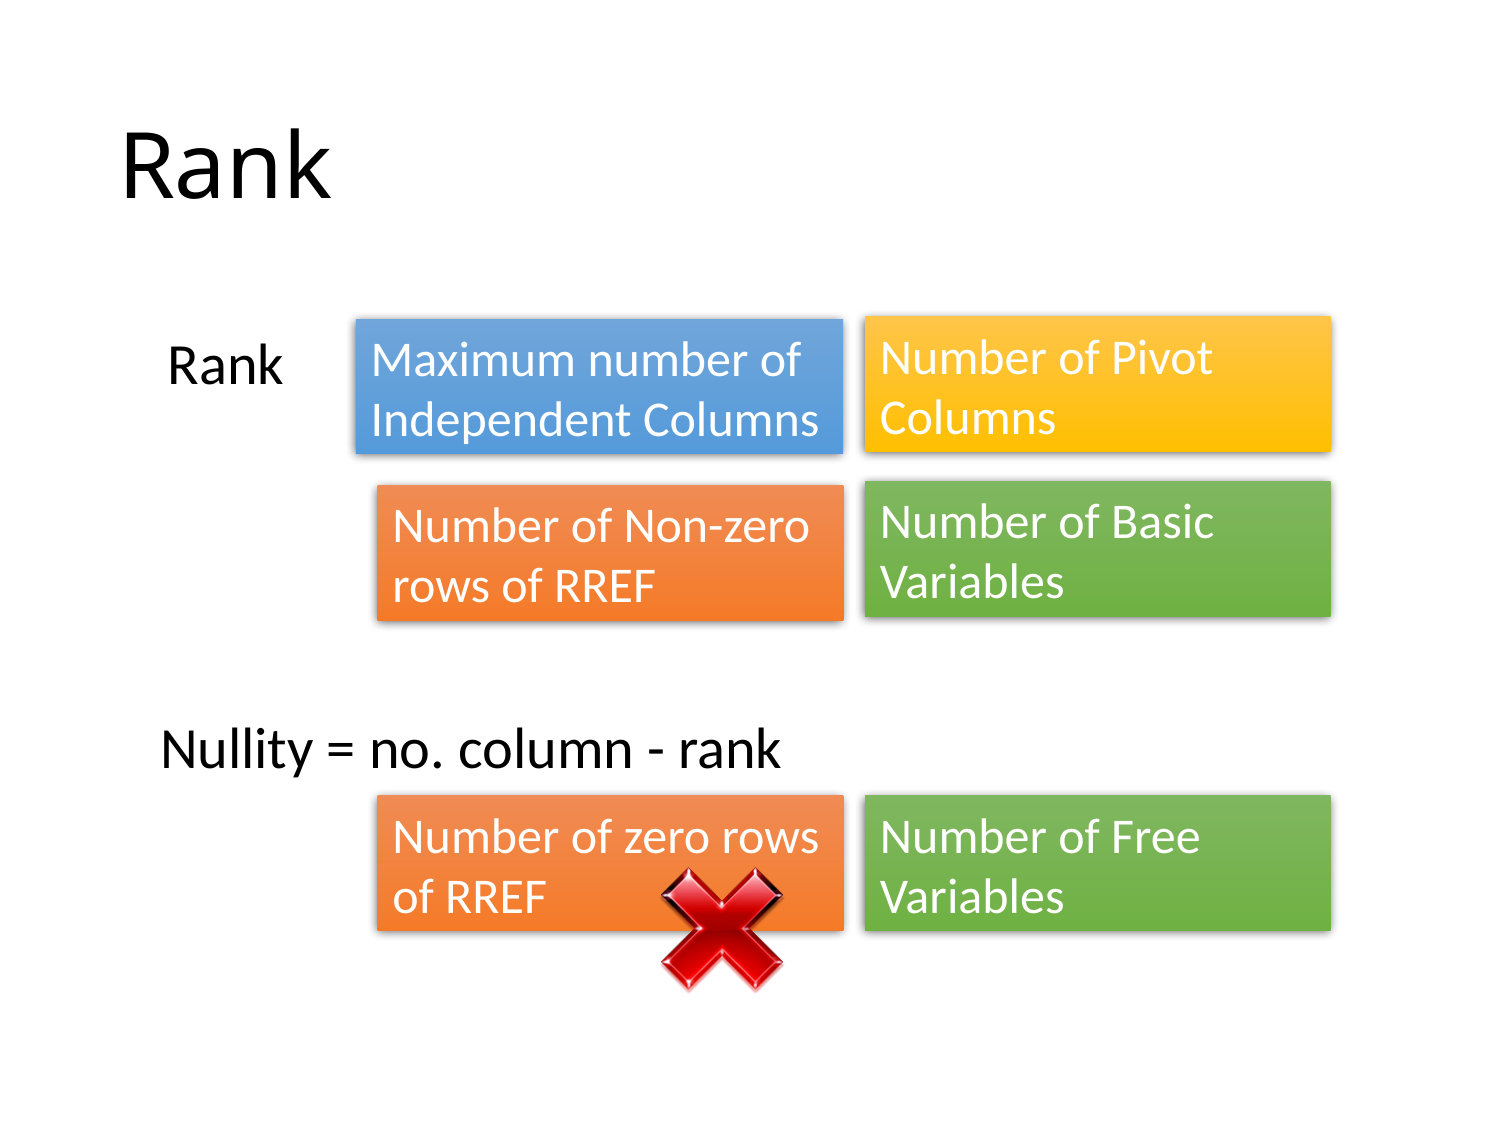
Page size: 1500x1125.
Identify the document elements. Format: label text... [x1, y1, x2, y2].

text_box Number of Free Variables [865, 795, 1331, 931]
text_box Number of Non-zero rows of RREF [377, 485, 844, 621]
text_box Number of Pivot Columns [865, 316, 1331, 452]
text_box Rank [107, 319, 345, 404]
text_box Number of zero rows of RREF [377, 795, 844, 931]
title Rank [103, 59, 1397, 278]
text_box Number of Basic Variables [865, 481, 1331, 617]
picture [657, 864, 789, 996]
text_box Maximum number of Independent Columns [355, 319, 844, 454]
text_box Nullity = no. column - rank [77, 702, 866, 788]
